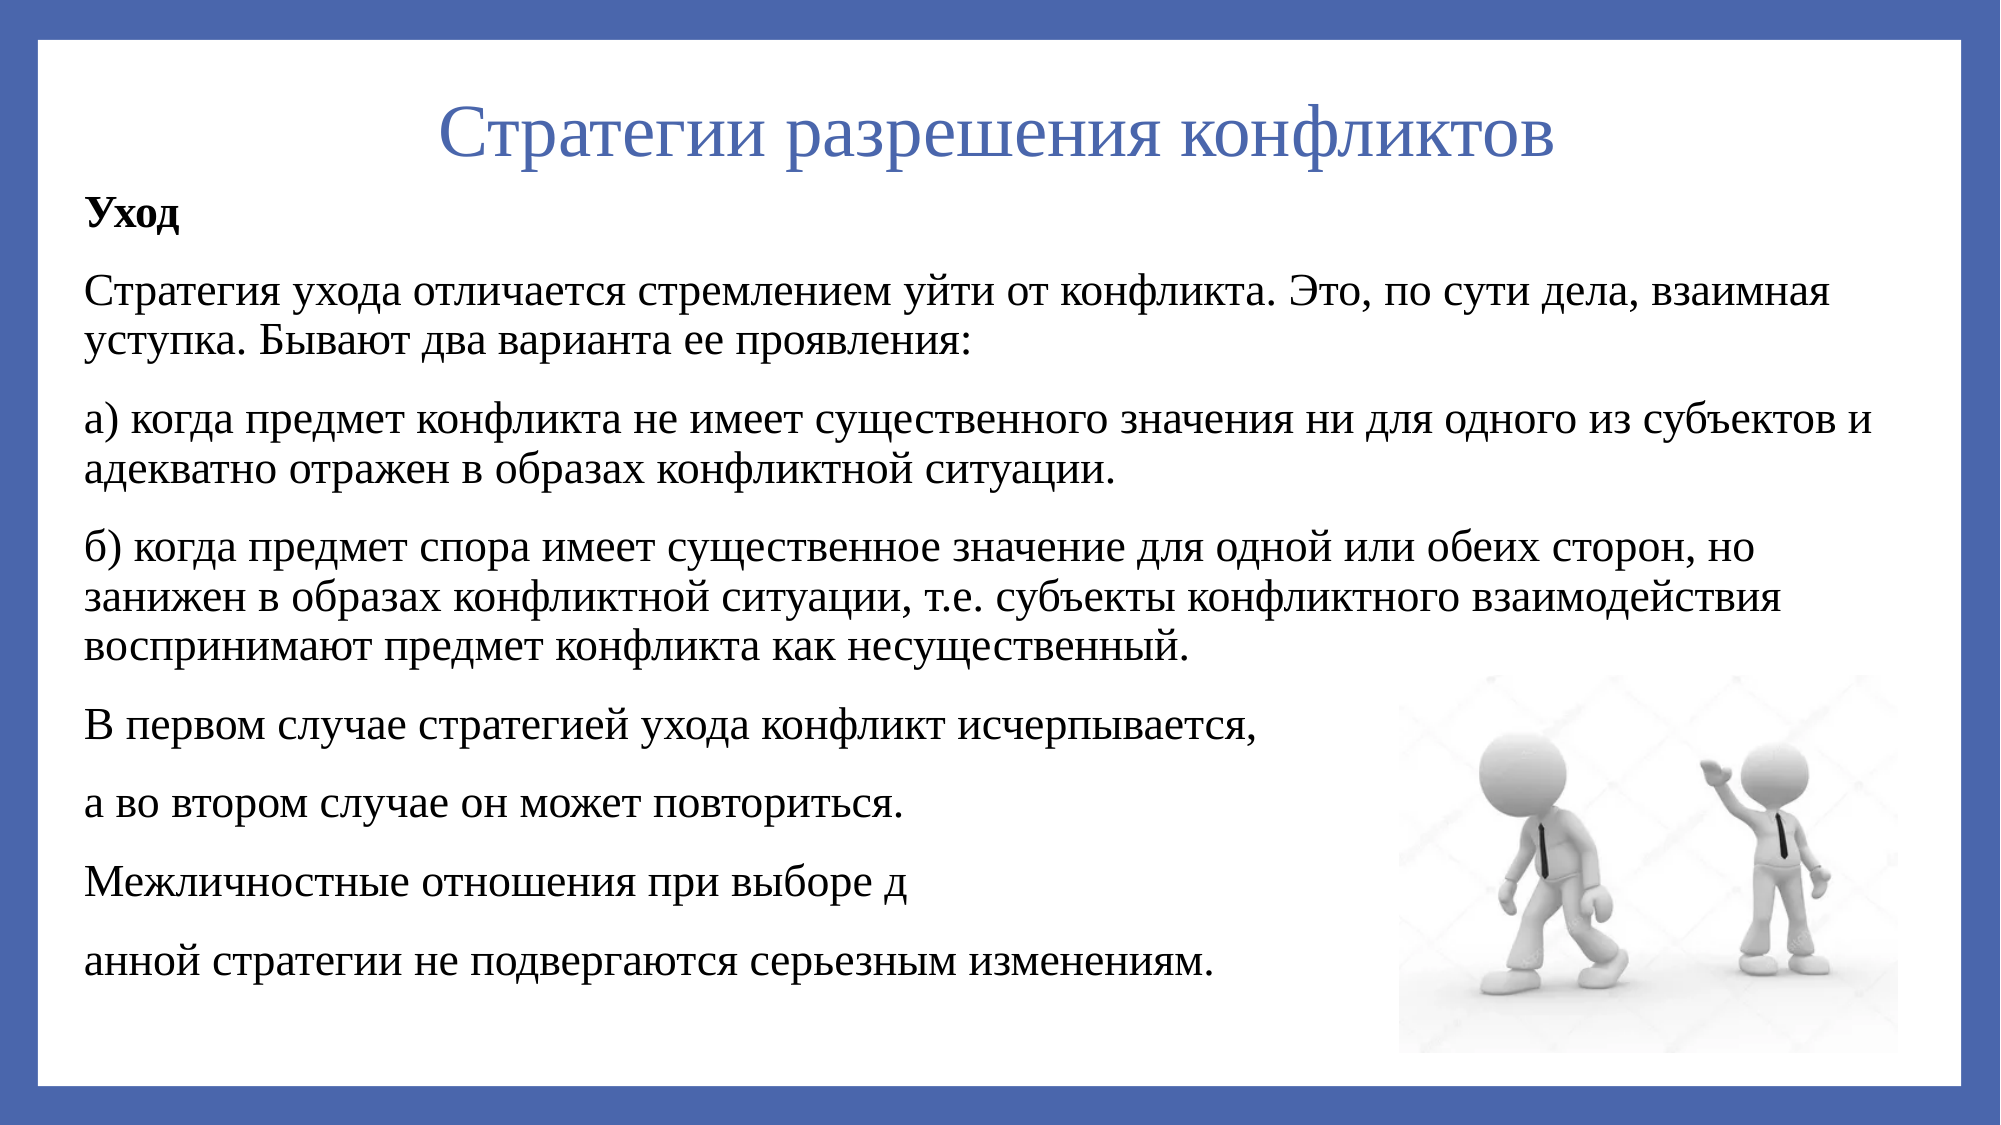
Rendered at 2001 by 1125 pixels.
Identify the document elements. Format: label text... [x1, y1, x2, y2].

picture [1398, 674, 1898, 1053]
title Стратегии разрешения конфликтов [187, 99, 1808, 165]
list Уход Стратегия ухода отличается стремлением уйти от конфликта. Это, по сути дела, взаимная уступка. Бывают два варианта ее проявления: а) когда предмет конфликта не имеет существенного значения ни для одного из субъектов и адекватно отражен в образах конфликтной ситуации. б) когда предмет спора имеет существенное значение для одной или обеих сторон, но занижен в образах конфликтной ситуации, т.е. субъекты конфликтного взаимодействия воспринимают предмет конфликта как несущественный. В первом случае стратегией ухода конфликт исчерпывается, а во втором случае он может повториться. Межличностные отношения при выборе д анной стратегии не подвергаются серьезным изменениям. [61, 179, 1920, 1065]
